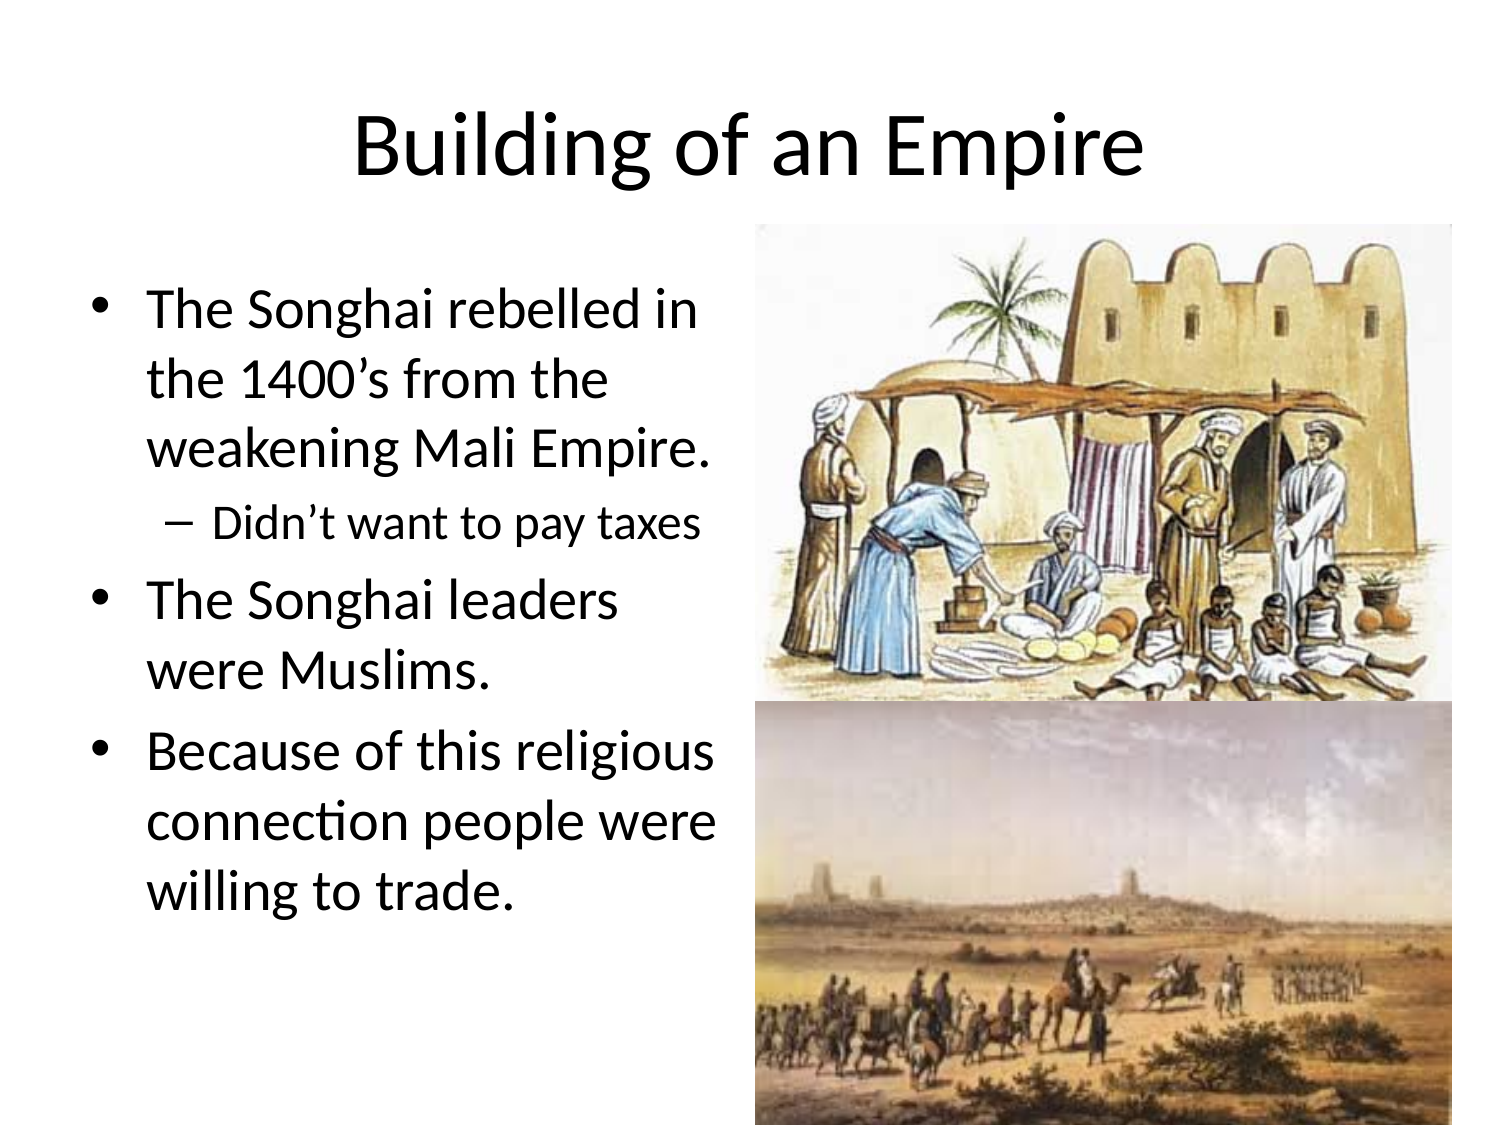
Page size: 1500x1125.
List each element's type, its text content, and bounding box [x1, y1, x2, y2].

list The Songhai rebelled in the 1400’s from the weakening Mali Empire. Didn’t want to pay taxes The Songhai leaders were Muslims. Because of this religious connection people were willing to trade. [75, 262, 738, 1005]
title Building of an Empire [75, 45, 1425, 233]
picture [754, 224, 1452, 1125]
